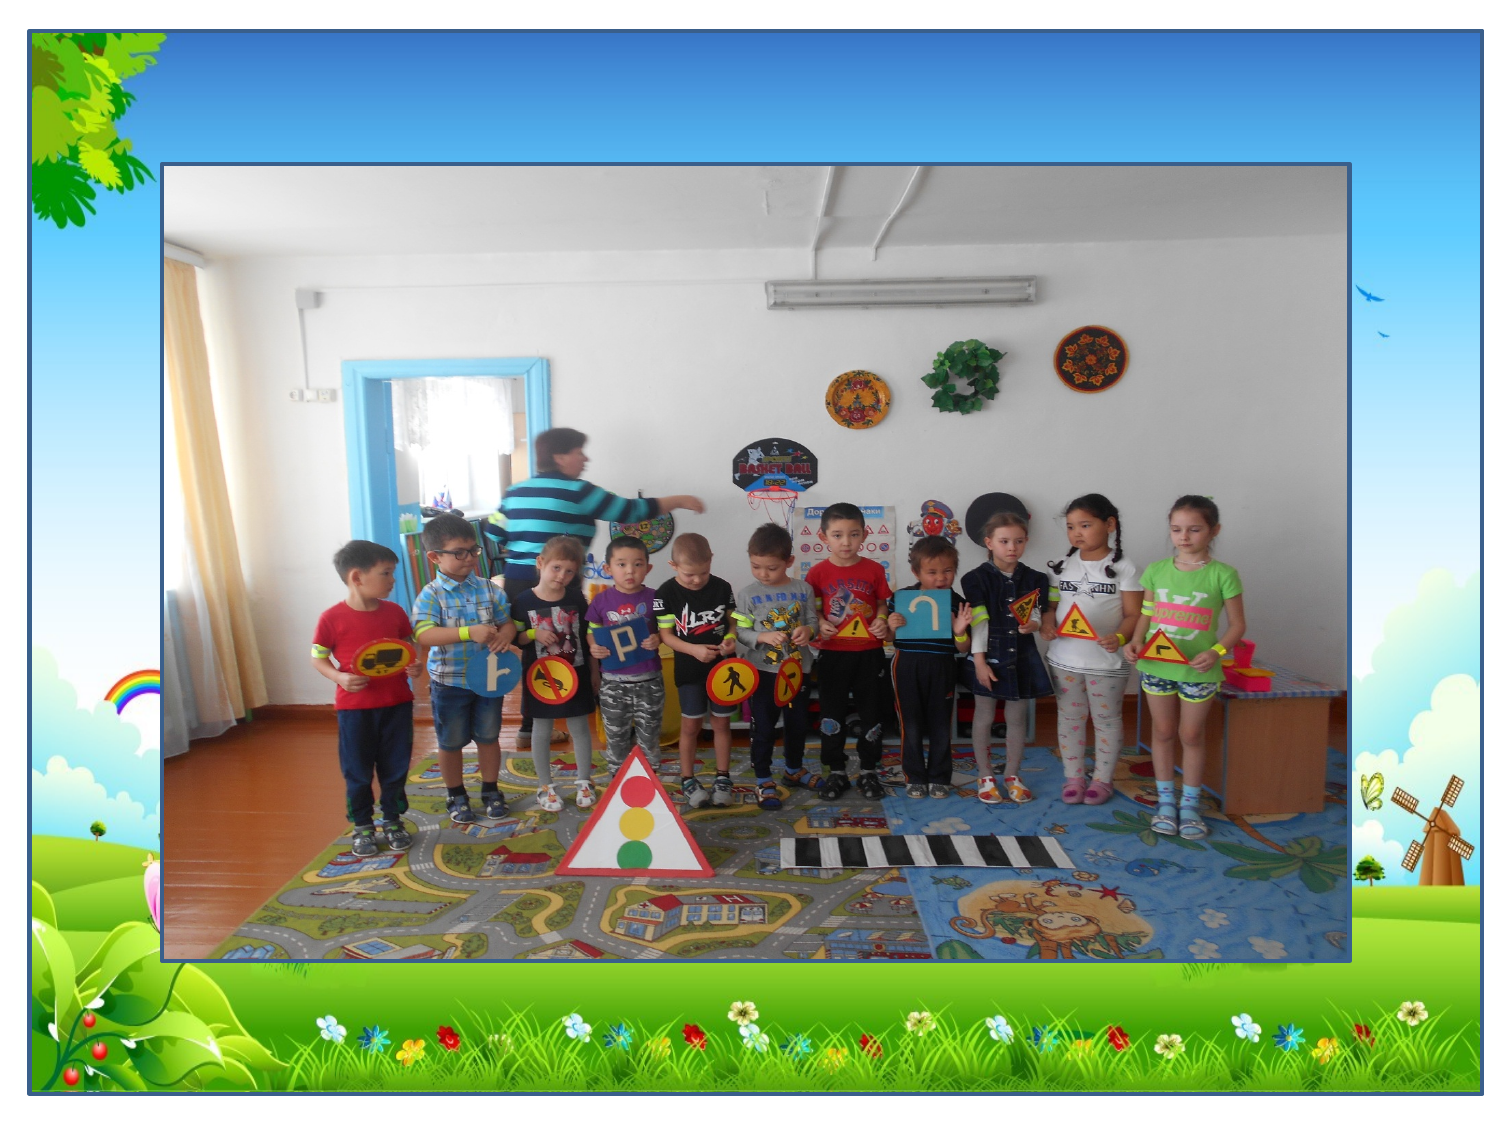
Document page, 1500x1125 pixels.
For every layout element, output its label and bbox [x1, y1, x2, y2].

list [159, 160, 1353, 965]
text_box [27, 29, 1484, 1096]
